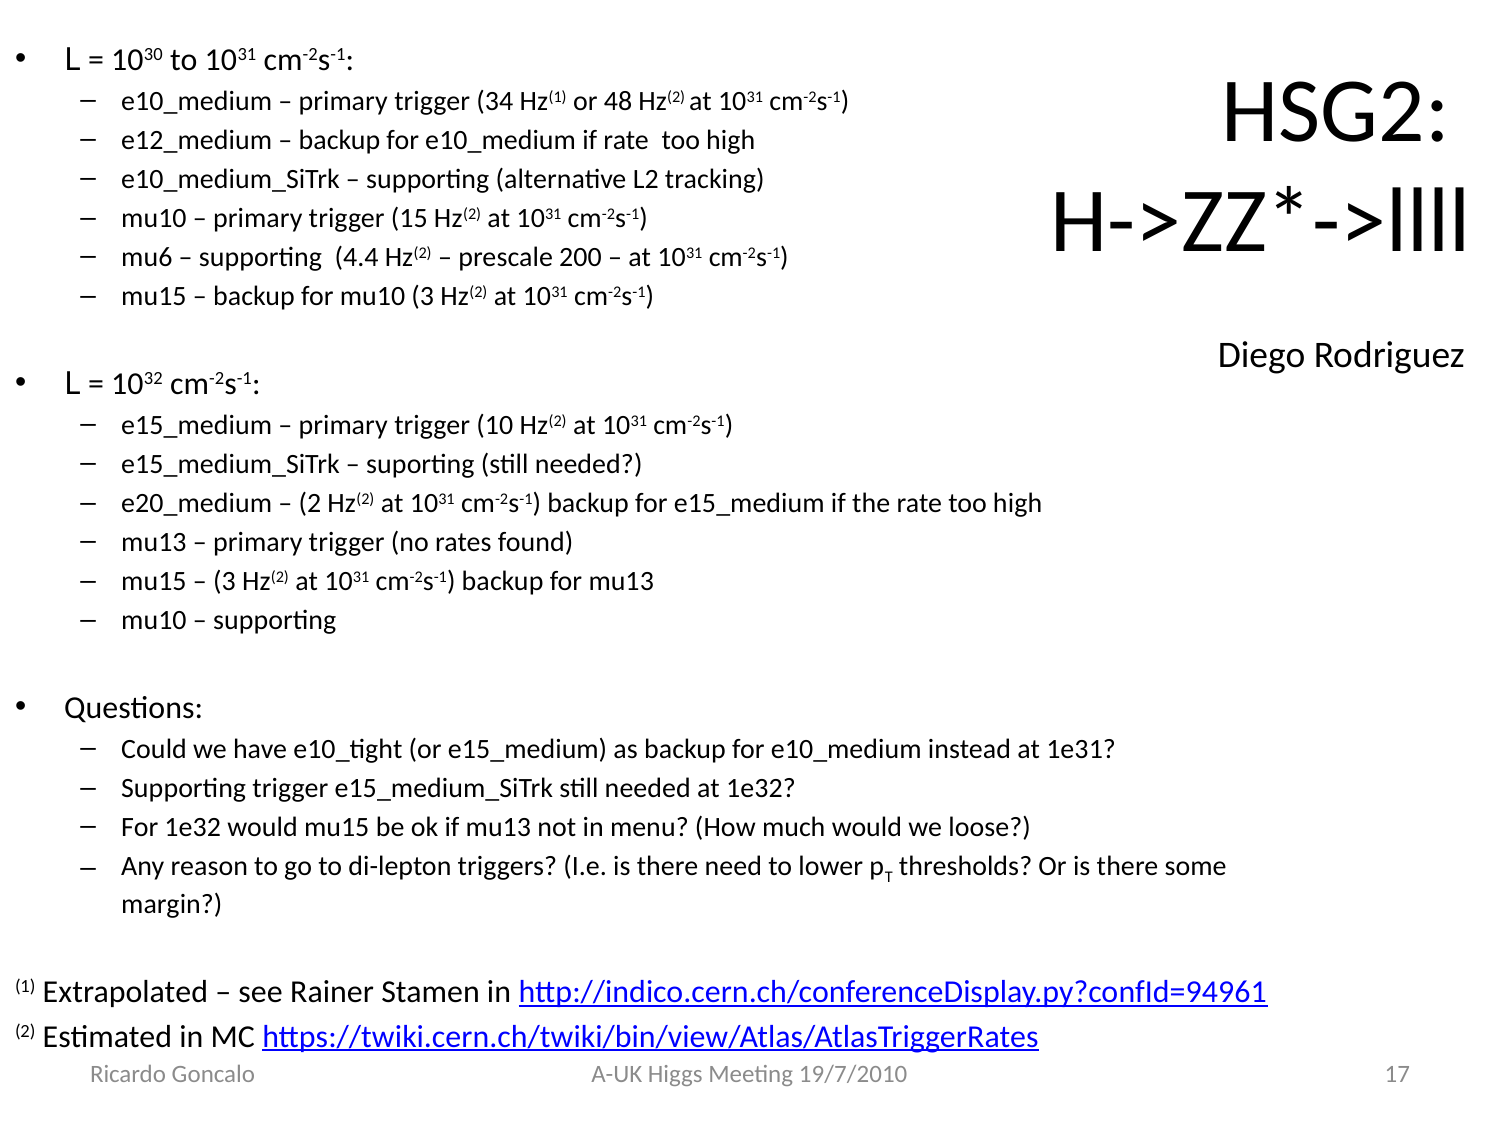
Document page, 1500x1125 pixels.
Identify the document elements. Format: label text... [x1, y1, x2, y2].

slide_number Ricardo Goncalo [75, 1042, 425, 1103]
list L = 1030 to 1031 cm-2s-1: e10_medium – primary trigger (34 Hz(1) or 48 Hz(2) at 1031 cm-2s-1) e12_medium – backup for e10_medium if rate too high e10_medium_SiTrk – supporting (alternative L2 tracking) mu10 – primary trigger (15 Hz(2) at 1031 cm-2s-1) mu6 – supporting (4.4 Hz(2) – prescale 200 – at 1031 cm-2s-1) mu15 – backup for mu10 (3 Hz(2) at 1031 cm-2s-1) L = 1032 cm-2s-1: e15_medium – primary trigger (10 Hz(2) at 1031 cm-2s-1) e15_medium_SiTrk – suporting (still needed?) e20_medium – (2 Hz(2) at 1031 cm-2s-1) backup for e15_medium if the rate too high mu13 – primary trigger (no rates found) mu15 – (3 Hz(2) at 1031 cm-2s-1) backup for mu13 mu10 – supporting Questions: Could we have e10_tight (or e15_medium) as backup for e10_medium instead at 1e31? Supporting trigger e15_medium_SiTrk still needed at 1e32? For 1e32 would mu15 be ok if mu13 not in menu? (How much would we loose?) Any reason to go to di-lepton triggers? (I.e. is there need to lower pT thresholds? Or is there some margin?) (1) Extrapolated – see Rainer Stamen in http://indico.cern.ch/conferenceDisplay.py?confId=94961 (2) Estimated in MC https://twiki.cern.ch/twiki/bin/view/Atlas/AtlasTriggerRates [0, 30, 1284, 1111]
text_box Diego Rodriguez [1196, 322, 1486, 383]
title HSG2: H->ZZ*->llll [1284, 30, 1486, 289]
slide_number 17 [1074, 1042, 1425, 1103]
footer A-UK Higgs Meeting 19/7/2010 [512, 1042, 988, 1103]
